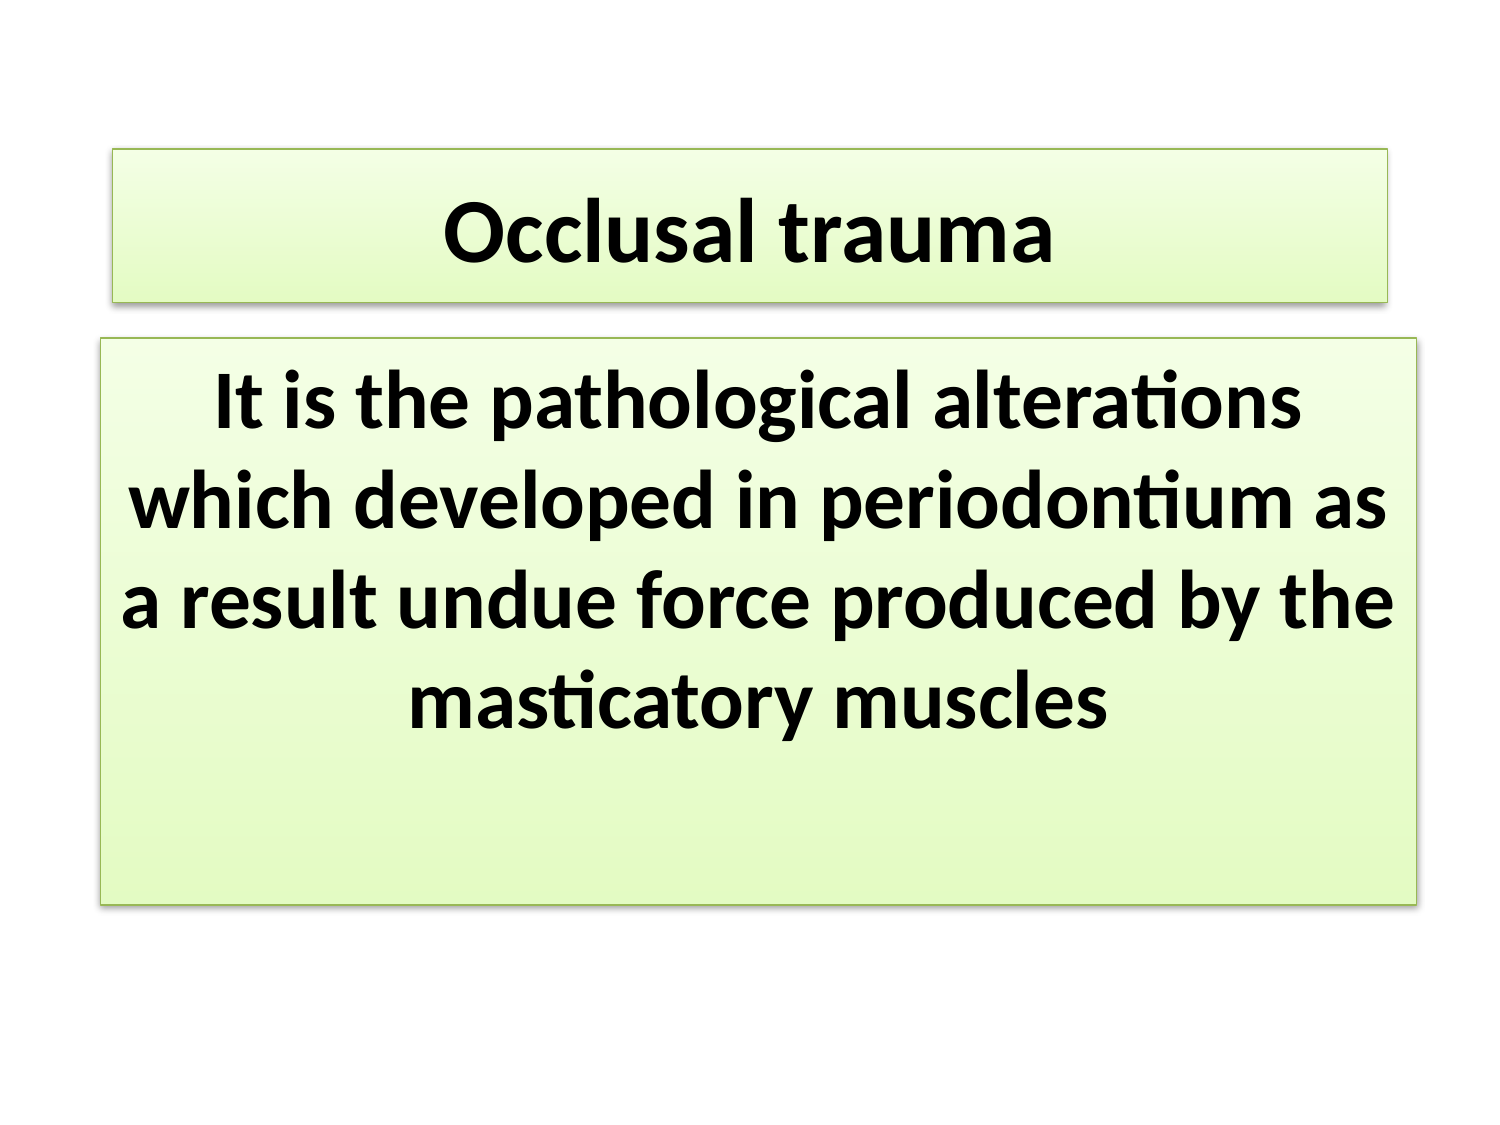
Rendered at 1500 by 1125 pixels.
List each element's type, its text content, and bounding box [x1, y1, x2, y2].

title Occlusal trauma [112, 148, 1388, 303]
subtitle It is the pathological alterations which developed in periodontium as a result undue force produced by the masticatory muscles [100, 337, 1417, 906]
